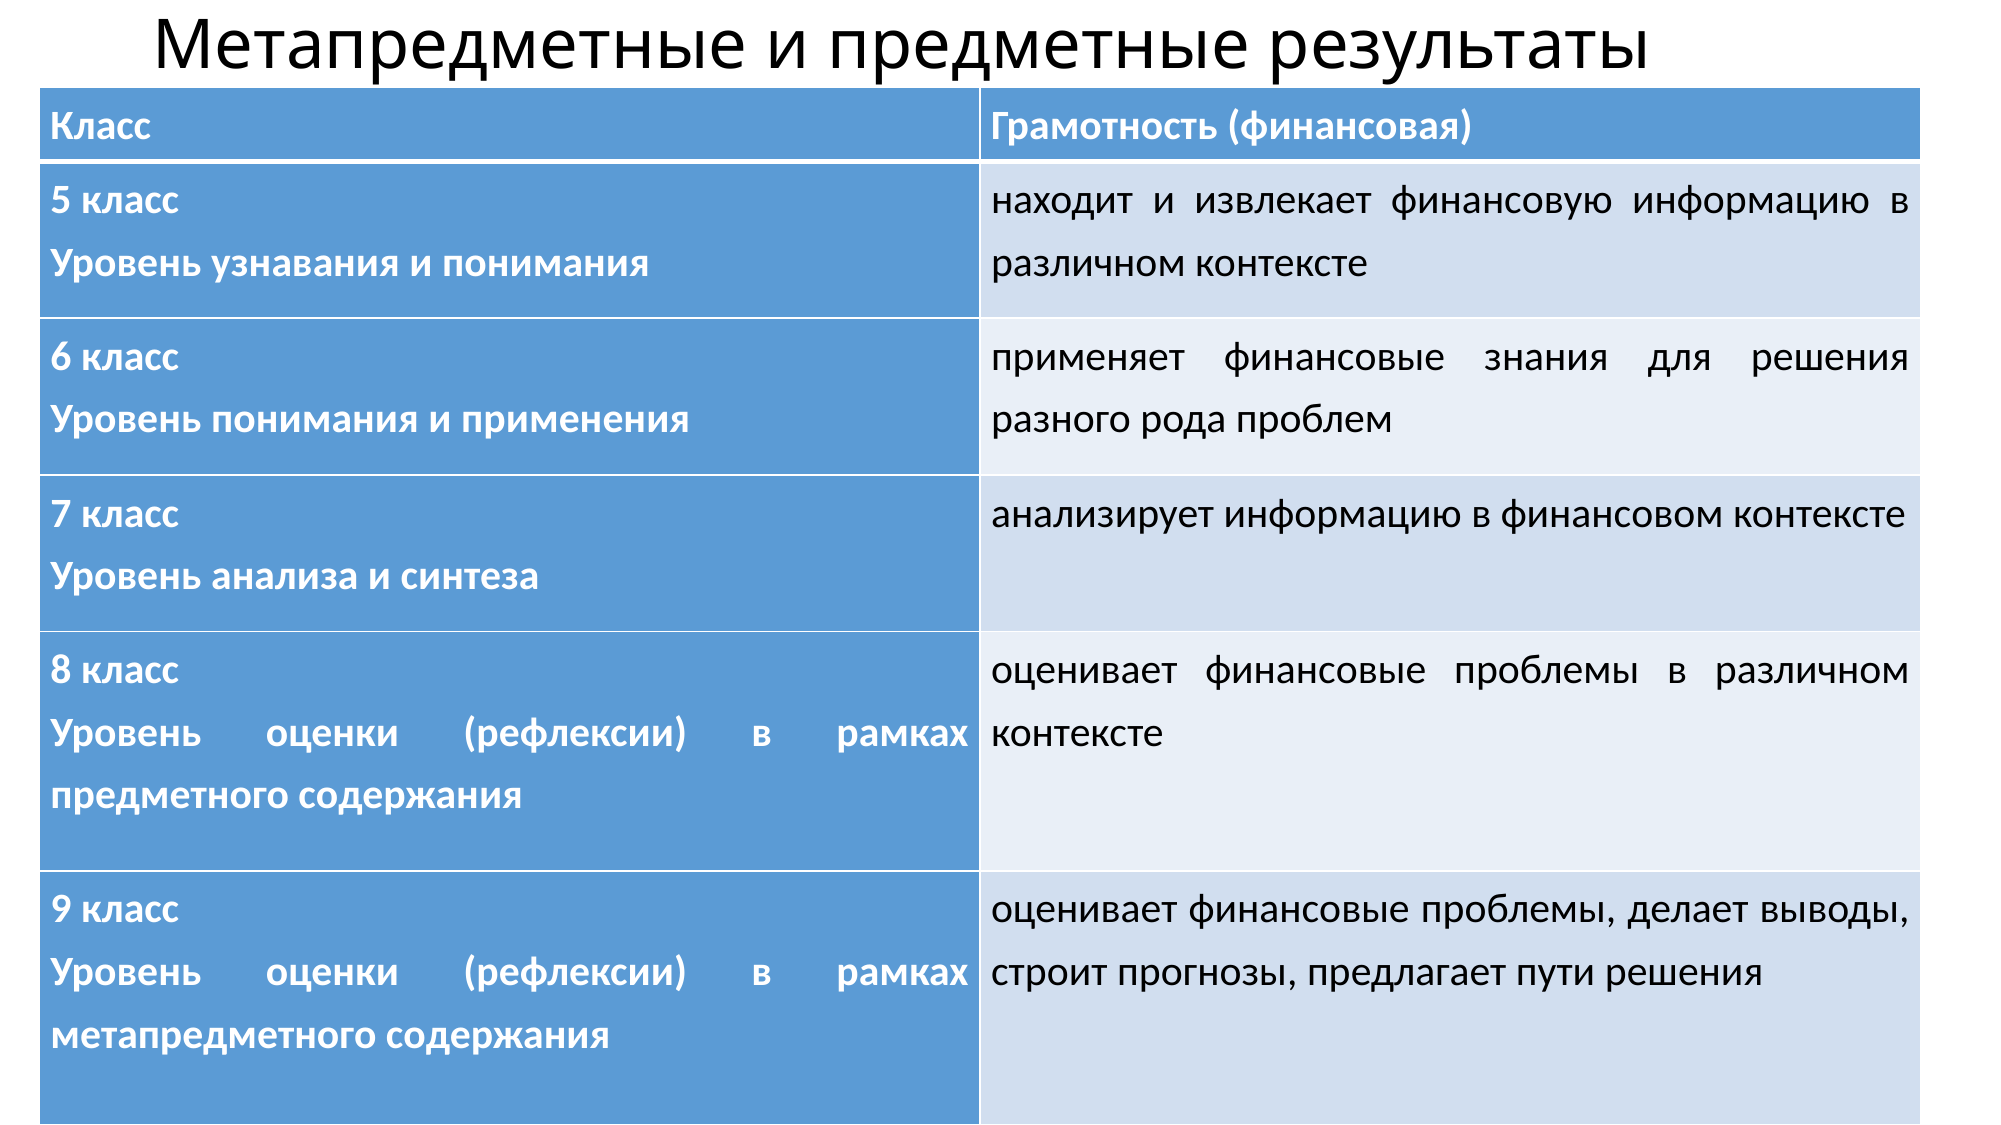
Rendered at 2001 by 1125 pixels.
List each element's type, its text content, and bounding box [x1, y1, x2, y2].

table_cell 7 класс Уровень анализа и синтеза [40, 476, 979, 631]
table_cell анализирует информацию в финансовом контексте [981, 476, 1920, 631]
table_cell оценивает финансовые проблемы, делает выводы, строит прогнозы, предлагает пути решения [981, 872, 1920, 1124]
table_cell 6 класс Уровень понимания и применения [40, 319, 979, 474]
table_header Класс [40, 88, 979, 159]
table_cell применяет финансовые знания для решения разного рода проблем [981, 319, 1920, 474]
table_cell находит и извлекает финансовую информацию в различном контексте [981, 164, 1920, 317]
table_cell оценивает финансовые проблемы в различном контексте [981, 632, 1920, 870]
table_cell 8 класс Уровень оценки (рефлексии) в рамках предметного содержания [40, 632, 979, 870]
table_header Грамотность (финансовая) [981, 88, 1920, 159]
title Метапредметные и предметные результаты [137, 0, 1863, 87]
table_cell 5 класс Уровень узнавания и понимания [40, 164, 979, 317]
table_cell 9 класс Уровень оценки (рефлексии) в рамках метапредметного содержания [40, 872, 979, 1124]
